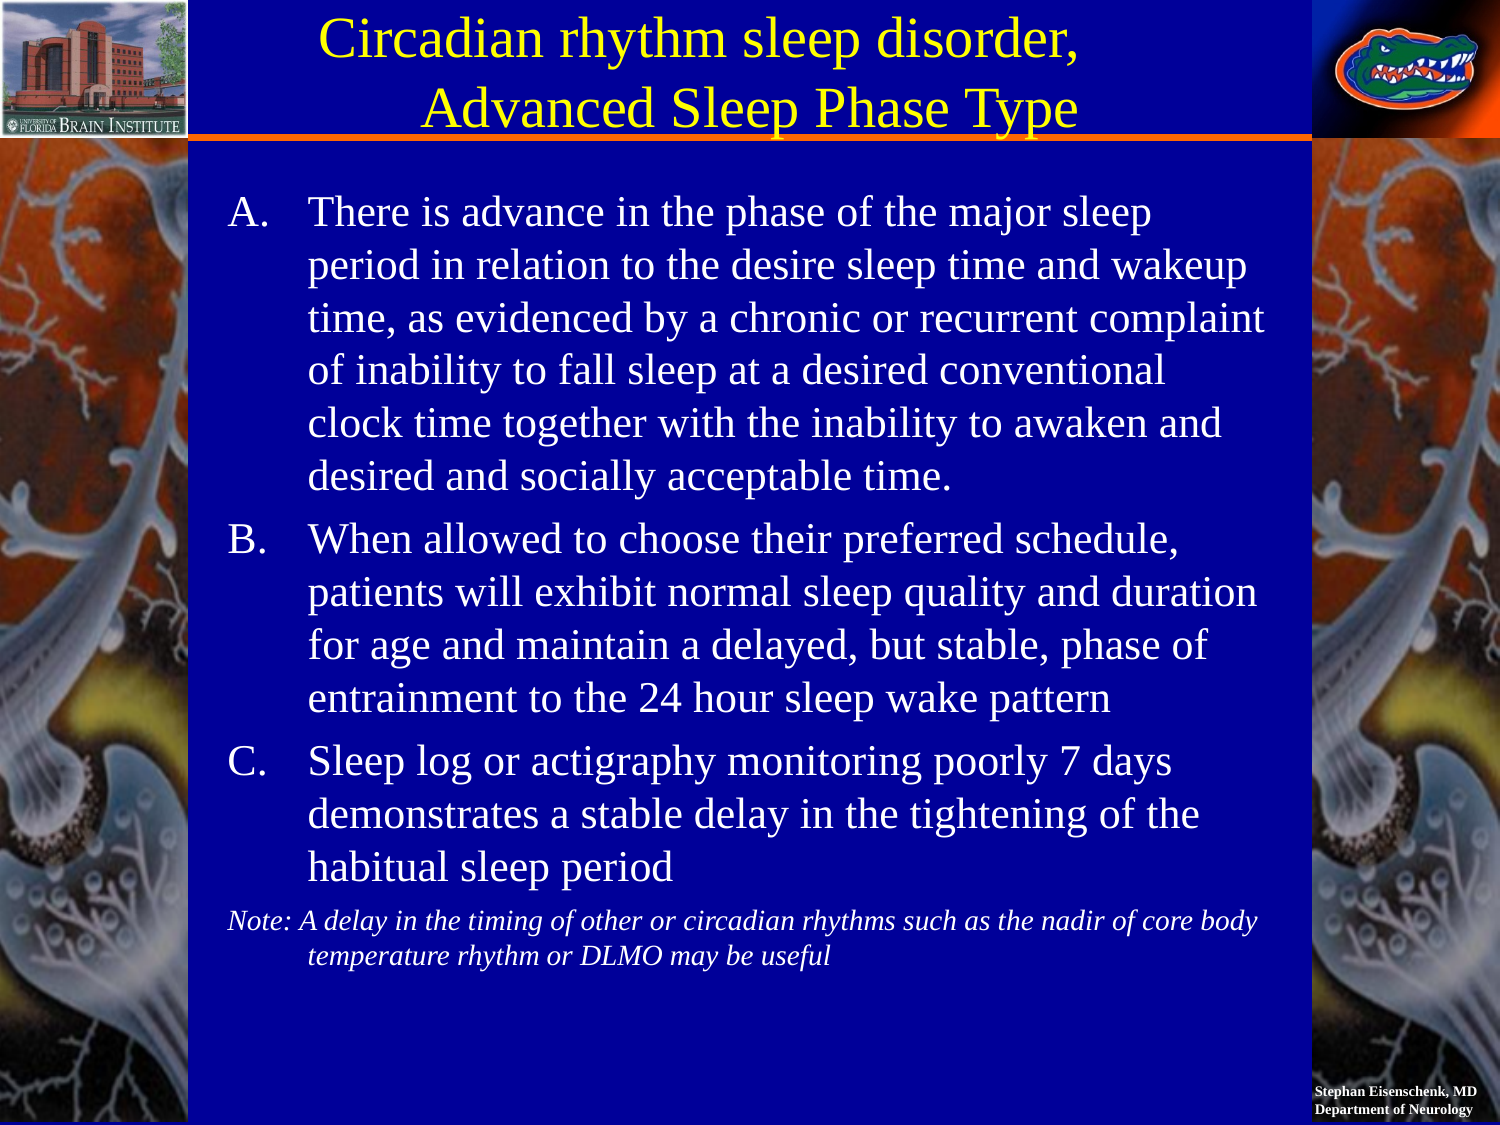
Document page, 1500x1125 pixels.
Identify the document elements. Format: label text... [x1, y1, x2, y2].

title Circadian rhythm sleep disorder, Advanced Sleep Phase Type [187, 0, 1313, 138]
list There is advance in the phase of the major sleep period in relation to the desire sleep time and wakeup time, as evidenced by a chronic or recurrent complaint of inability to fall sleep at a desired conventional clock time together with the inability to awaken and desired and socially acceptable time. When allowed to choose their preferred schedule, patients will exhibit normal sleep quality and duration for age and maintain a delayed, but stable, phase of entrainment to the 24 hour sleep wake pattern Sleep log or actigraphy monitoring poorly 7 days demonstrates a stable delay in the tightening of the habitual sleep period Note: A delay in the timing of other or circadian rhythms such as the nadir of core body temperature rhythm or DLMO may be useful [212, 174, 1288, 1063]
picture [0, 0, 188, 1122]
picture [1312, 0, 1500, 1122]
